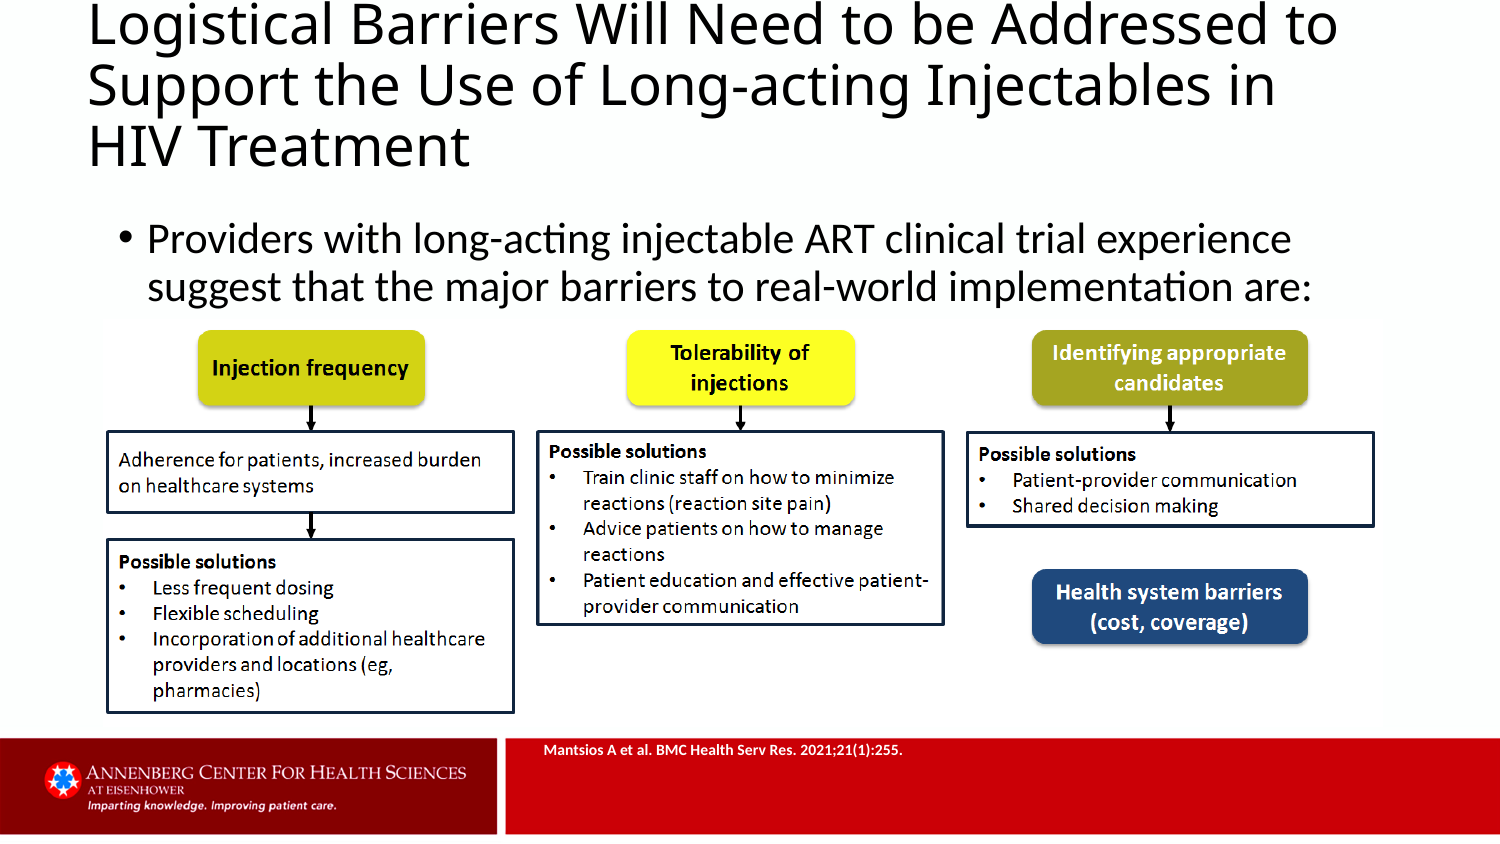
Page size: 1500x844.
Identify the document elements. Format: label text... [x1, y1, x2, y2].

picture [0, 0, 1500, 844]
title Logistical Barriers Will Need to be Addressed to Support the Use of Long-acting Injectables in HIV Treatment [72, 5, 1367, 169]
text_box Mantsios A et al. BMC Health Serv Res. 2021;21(1):255. [528, 732, 1442, 766]
list Providers with long-acting injectable ART clinical trial experience suggest that the major barriers to real-world implementation are: [103, 207, 1373, 319]
